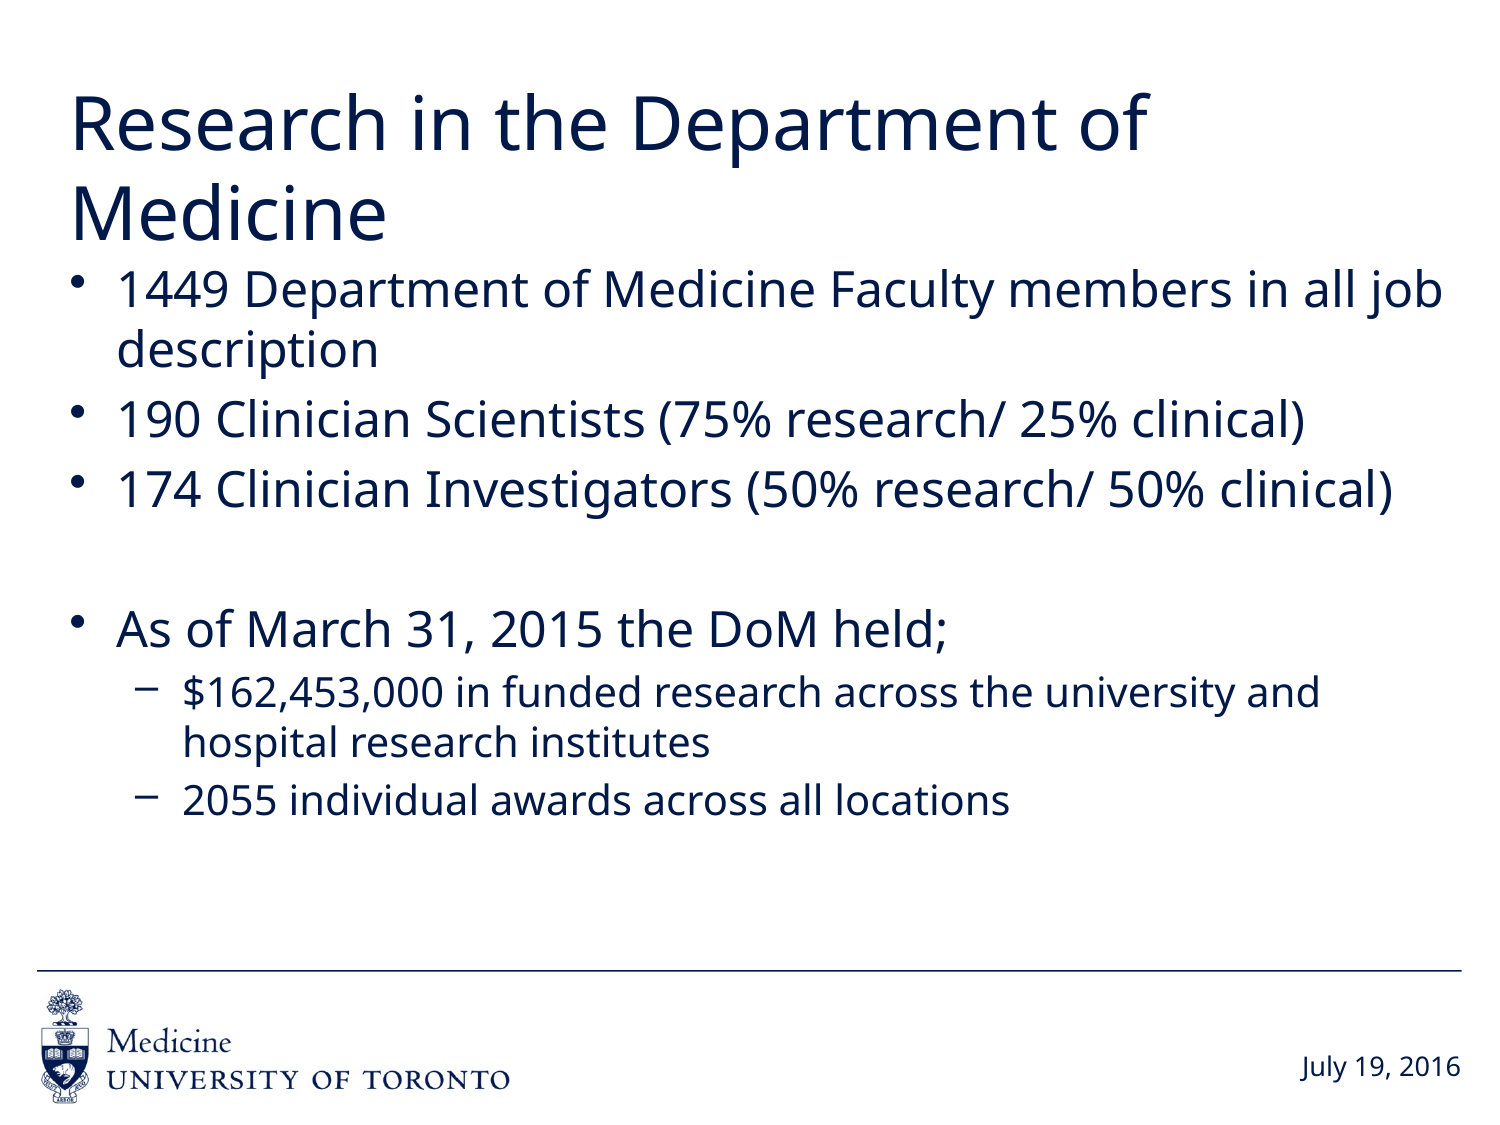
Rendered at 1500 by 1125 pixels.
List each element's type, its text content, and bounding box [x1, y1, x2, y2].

picture [40, 988, 510, 1104]
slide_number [1068, 1035, 1461, 1083]
text_box 1449 Department of Medicine Faculty members in all job description 190 Clinician Scientists (75% research/ 25% clinical) 174 Clinician Investigators (50% research/ 50% clinical) As of March 31, 2015 the DoM held; $162,453,000 in funded research across the university and hospital research institutes 2055 individual awards across all locations [45, 249, 1461, 938]
text_box Research in the Department of Medicine [45, 68, 1438, 177]
